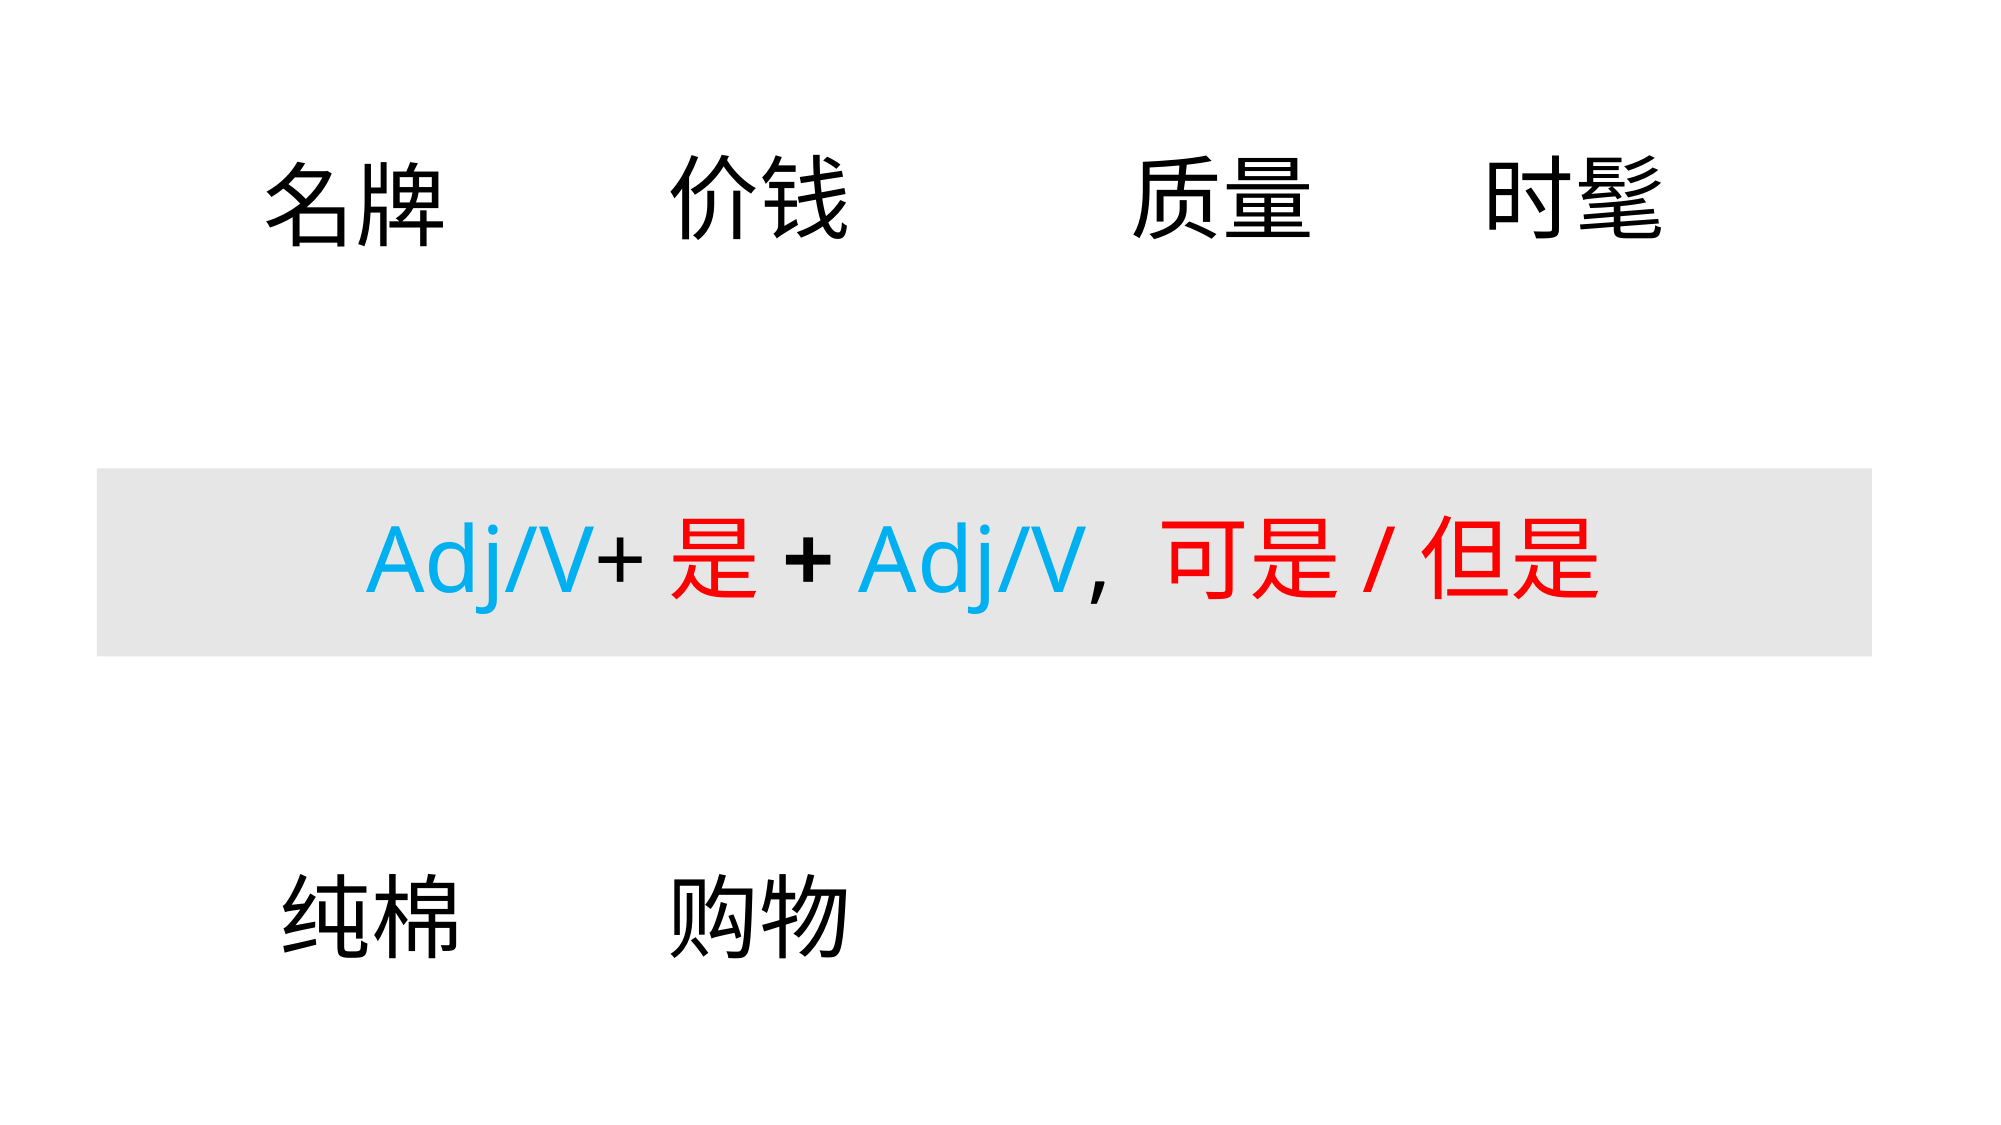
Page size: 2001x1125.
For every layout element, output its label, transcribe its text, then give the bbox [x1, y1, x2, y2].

text_box 质量 [1026, 94, 1378, 312]
text_box 时髦 [1378, 94, 1771, 312]
text_box 价钱 [563, 94, 956, 312]
text_box 购物 [563, 813, 956, 1031]
text_box 名牌 [159, 100, 552, 319]
text_box 纯棉 [175, 813, 563, 1031]
text_box Adj/V+是+ Adj/V, 可是/但是 [96, 468, 1872, 657]
